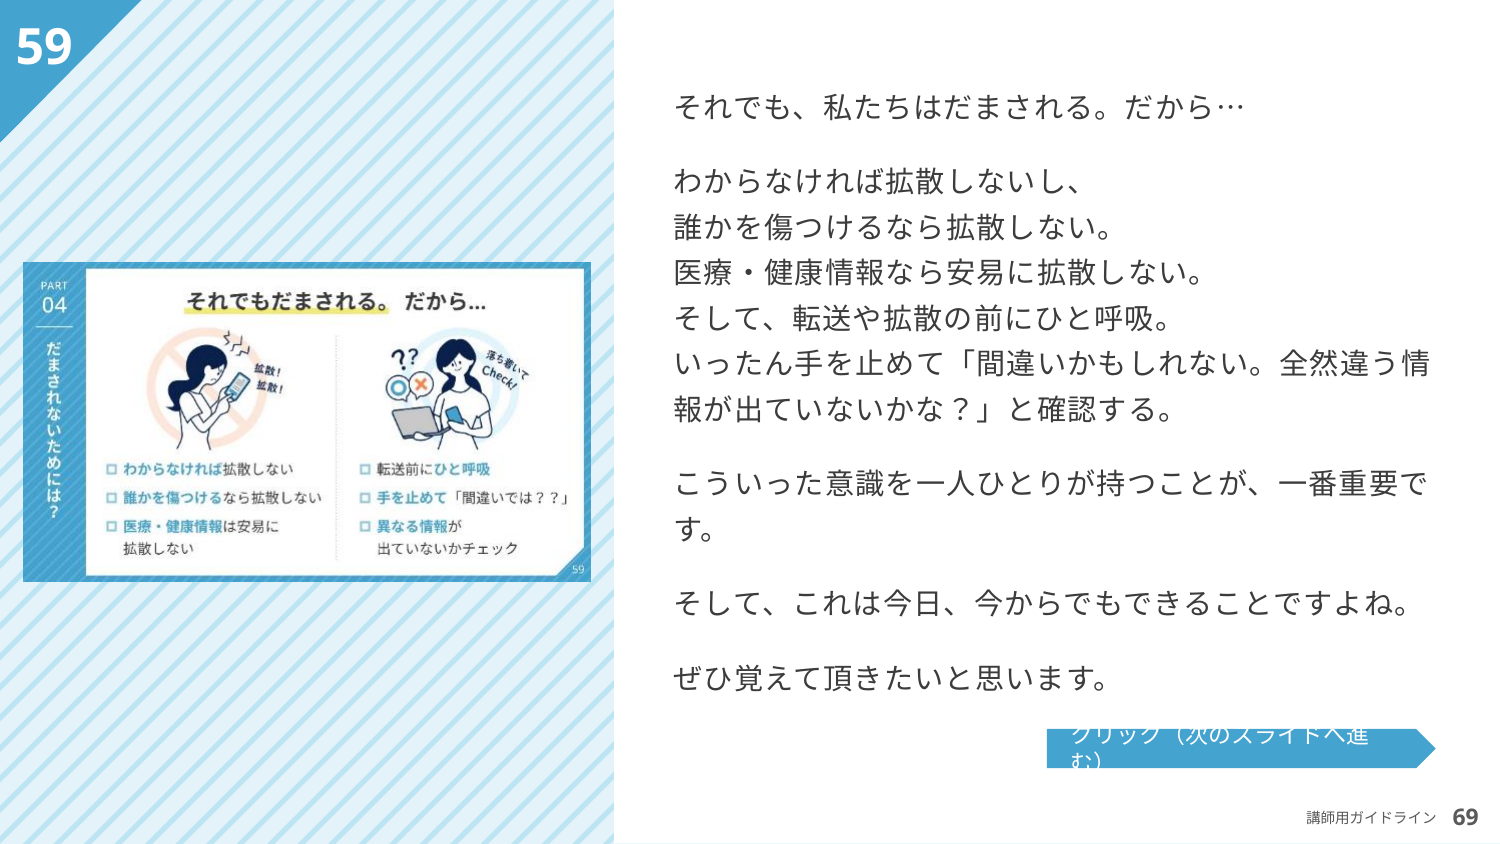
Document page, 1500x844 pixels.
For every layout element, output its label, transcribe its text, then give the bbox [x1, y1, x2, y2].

footer 講師用ガイドライン [1303, 809, 1437, 827]
slide_number 68 [1449, 803, 1482, 832]
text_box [673, 75, 1437, 769]
picture [0, 0, 614, 844]
text_box 59 [0, 0, 143, 145]
